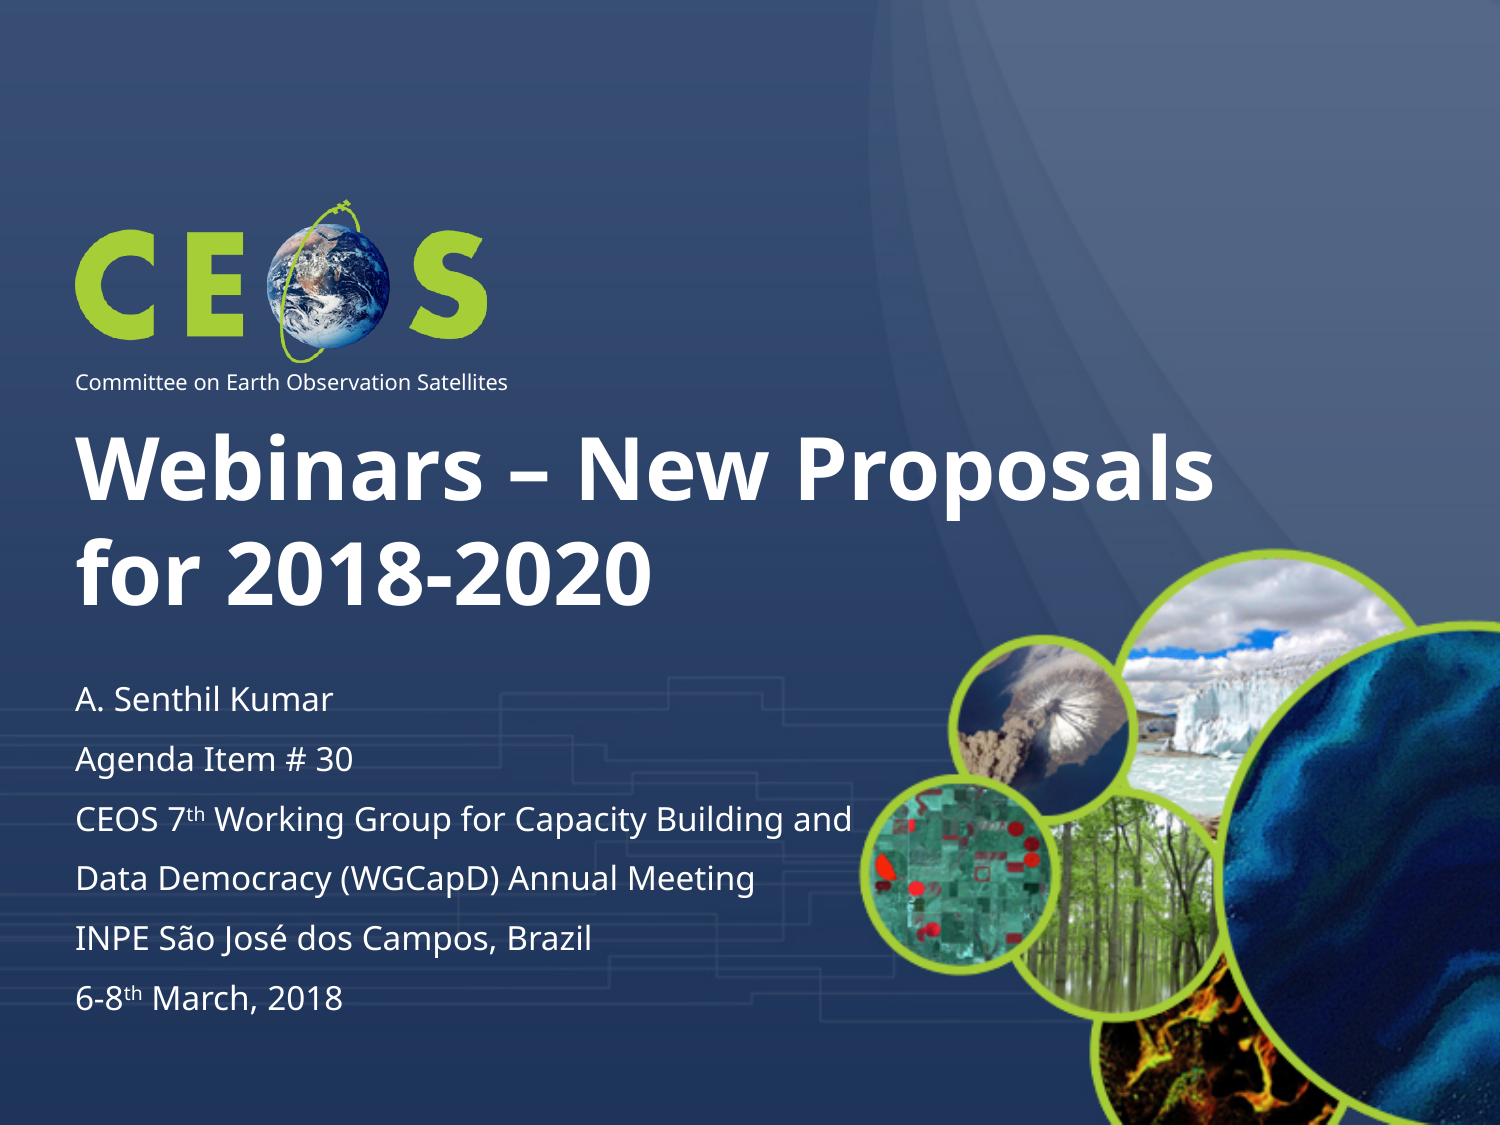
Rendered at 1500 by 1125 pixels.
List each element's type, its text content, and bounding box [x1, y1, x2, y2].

picture [0, 0, 1500, 1125]
text_box Committee on Earth Observation Satellites [75, 368, 536, 403]
title Webinars – New Proposals for 2018-2020 [75, 412, 1338, 576]
picture [1435, 1058, 1443, 1065]
text_box A. Senthil Kumar Agenda Item # 30 CEOS 7th Working Group for Capacity Building and Data Democracy (WGCapD) Annual Meeting INPE São José dos Campos, Brazil 6-8th March, 2018 [75, 657, 865, 1075]
